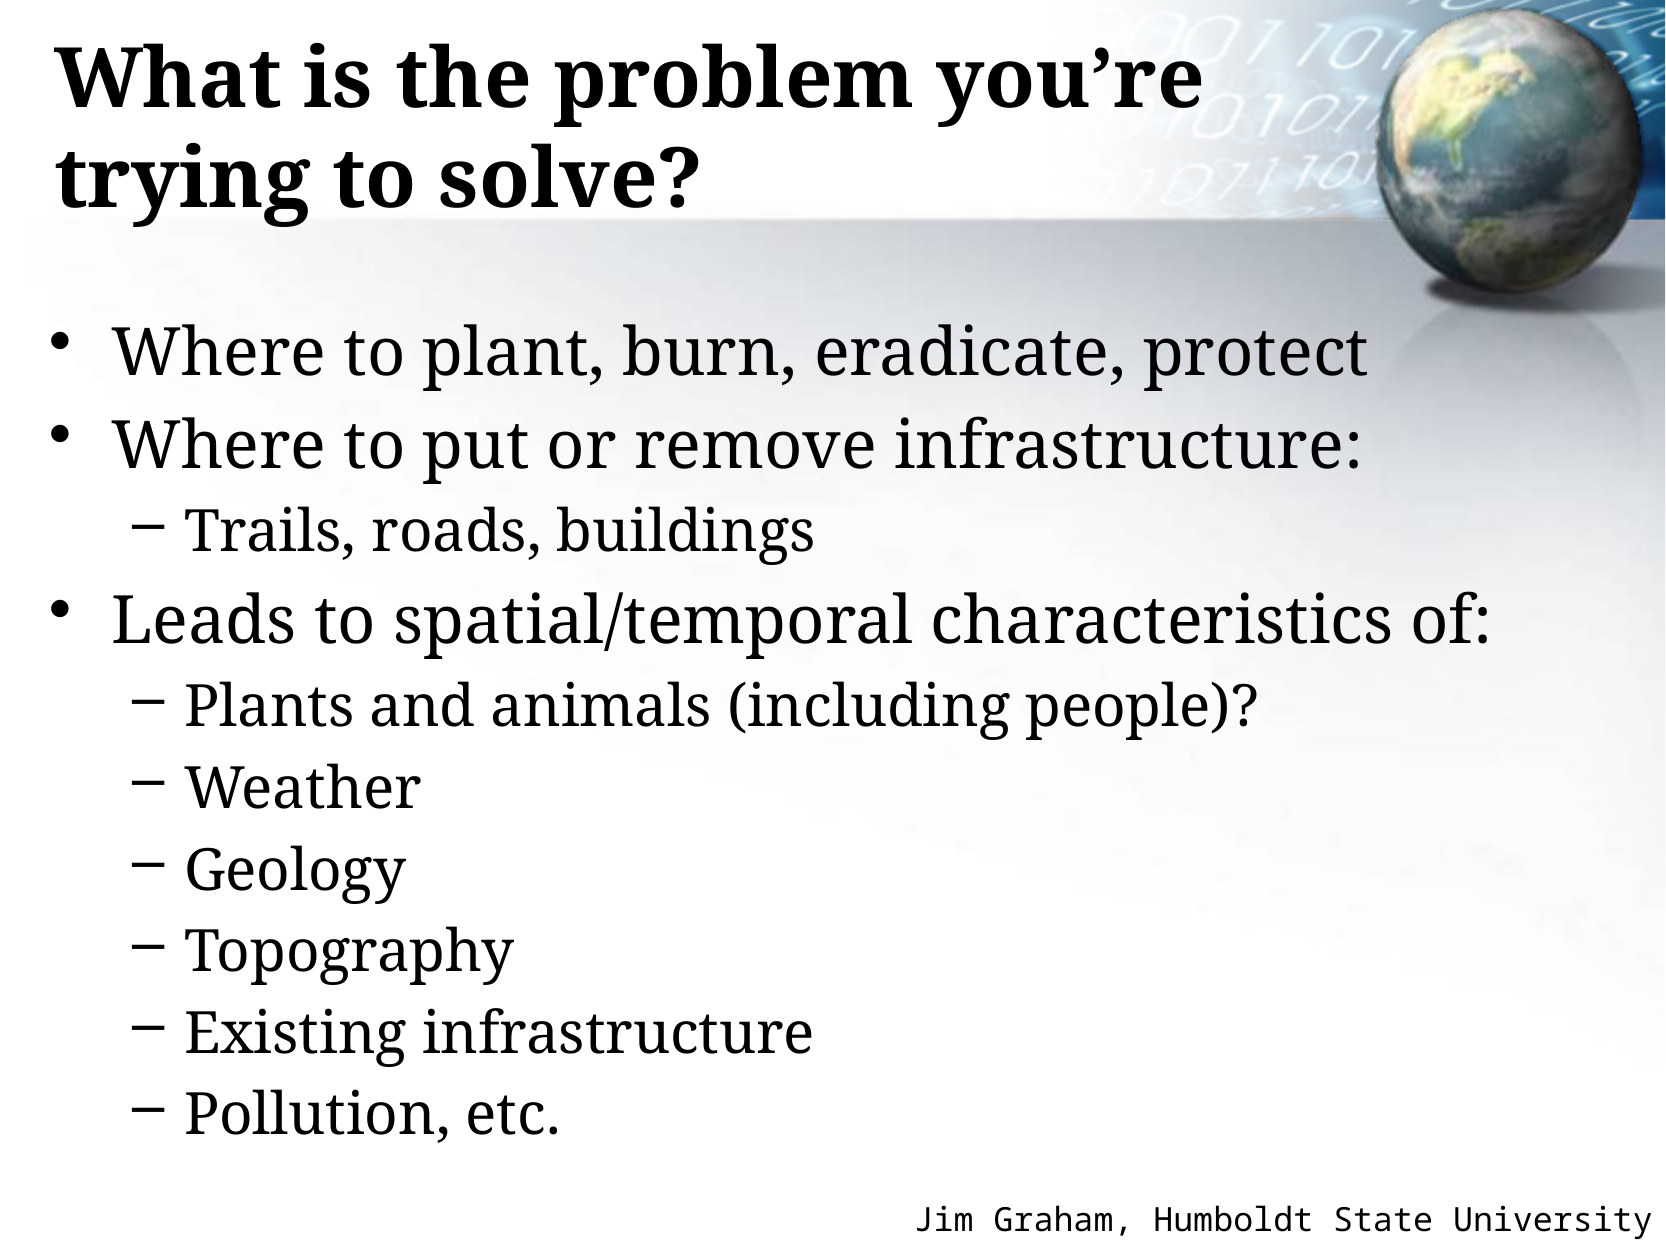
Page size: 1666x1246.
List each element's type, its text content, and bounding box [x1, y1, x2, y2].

title What is the problem you’re trying to solve? [37, 24, 1375, 223]
list Where to plant, burn, eradicate, protect Where to put or remove infrastructure: Trails, roads, buildings Leads to spatial/temporal characteristics of: Plants and animals (including people)? Weather Geology Topography Existing infrastructure Pollution, etc. [32, 300, 1633, 1100]
picture [0, 0, 1666, 1246]
